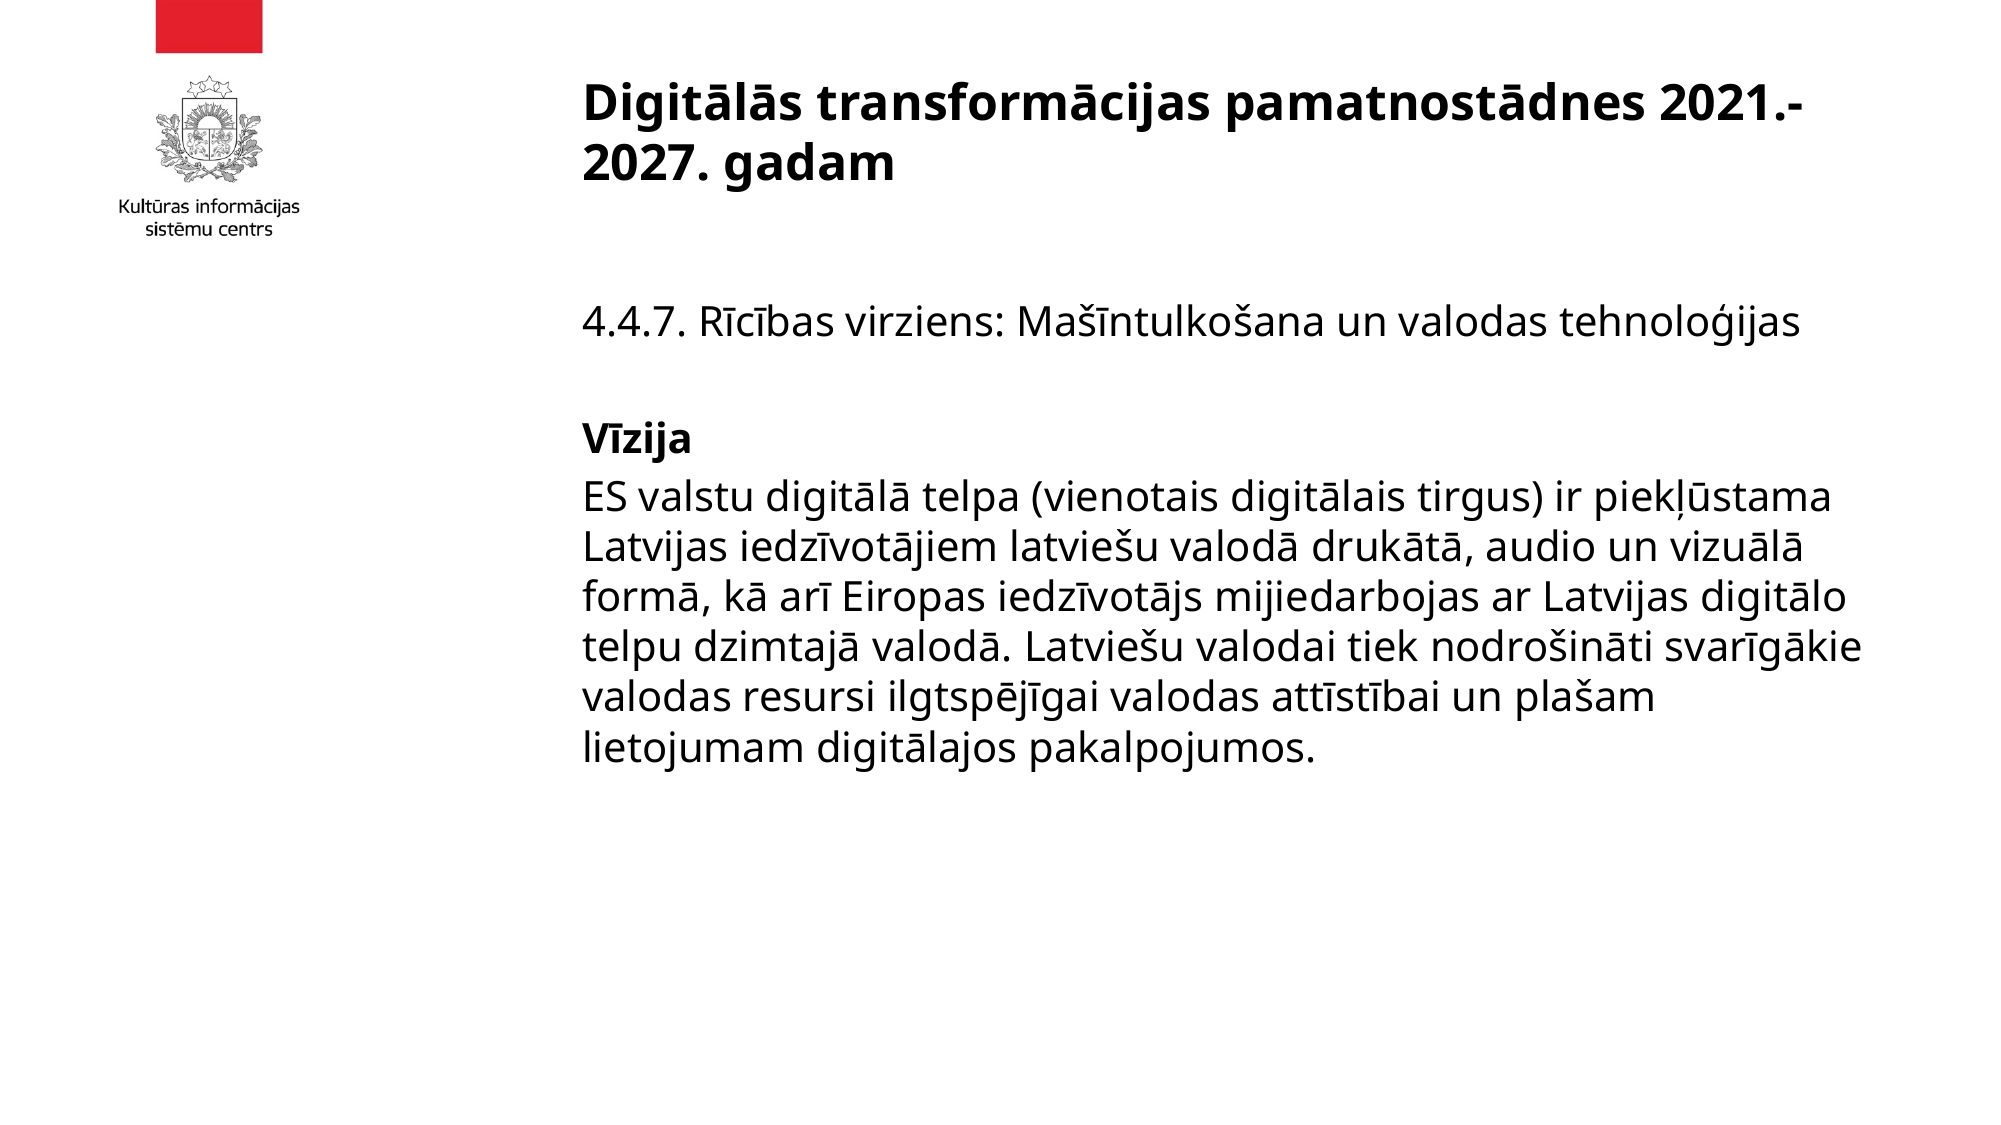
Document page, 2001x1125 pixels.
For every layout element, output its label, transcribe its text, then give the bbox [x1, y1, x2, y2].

list 4.4.7. Rīcības virziens: Mašīntulkošana un valodas tehnoloģijas Vīzija ES valstu digitālā telpa (vienotais digitālais tirgus) ir piekļūstama Latvijas iedzīvotājiem latviešu valodā drukātā, audio un vizuālā formā, kā arī Eiropas iedzīvotājs mijiedarbojas ar Latvijas digitālo telpu dzimtajā valodā. Latviešu valodai tiek nodrošināti svarīgākie valodas resursi ilgtspējīgai valodas attīstībai un plašam lietojumam digitālajos pakalpojumos. [566, 287, 1901, 1006]
picture [64, 0, 354, 322]
title Digitālās transformācijas pamatnostādnes 2021.-2027. gadam [566, 62, 1901, 233]
